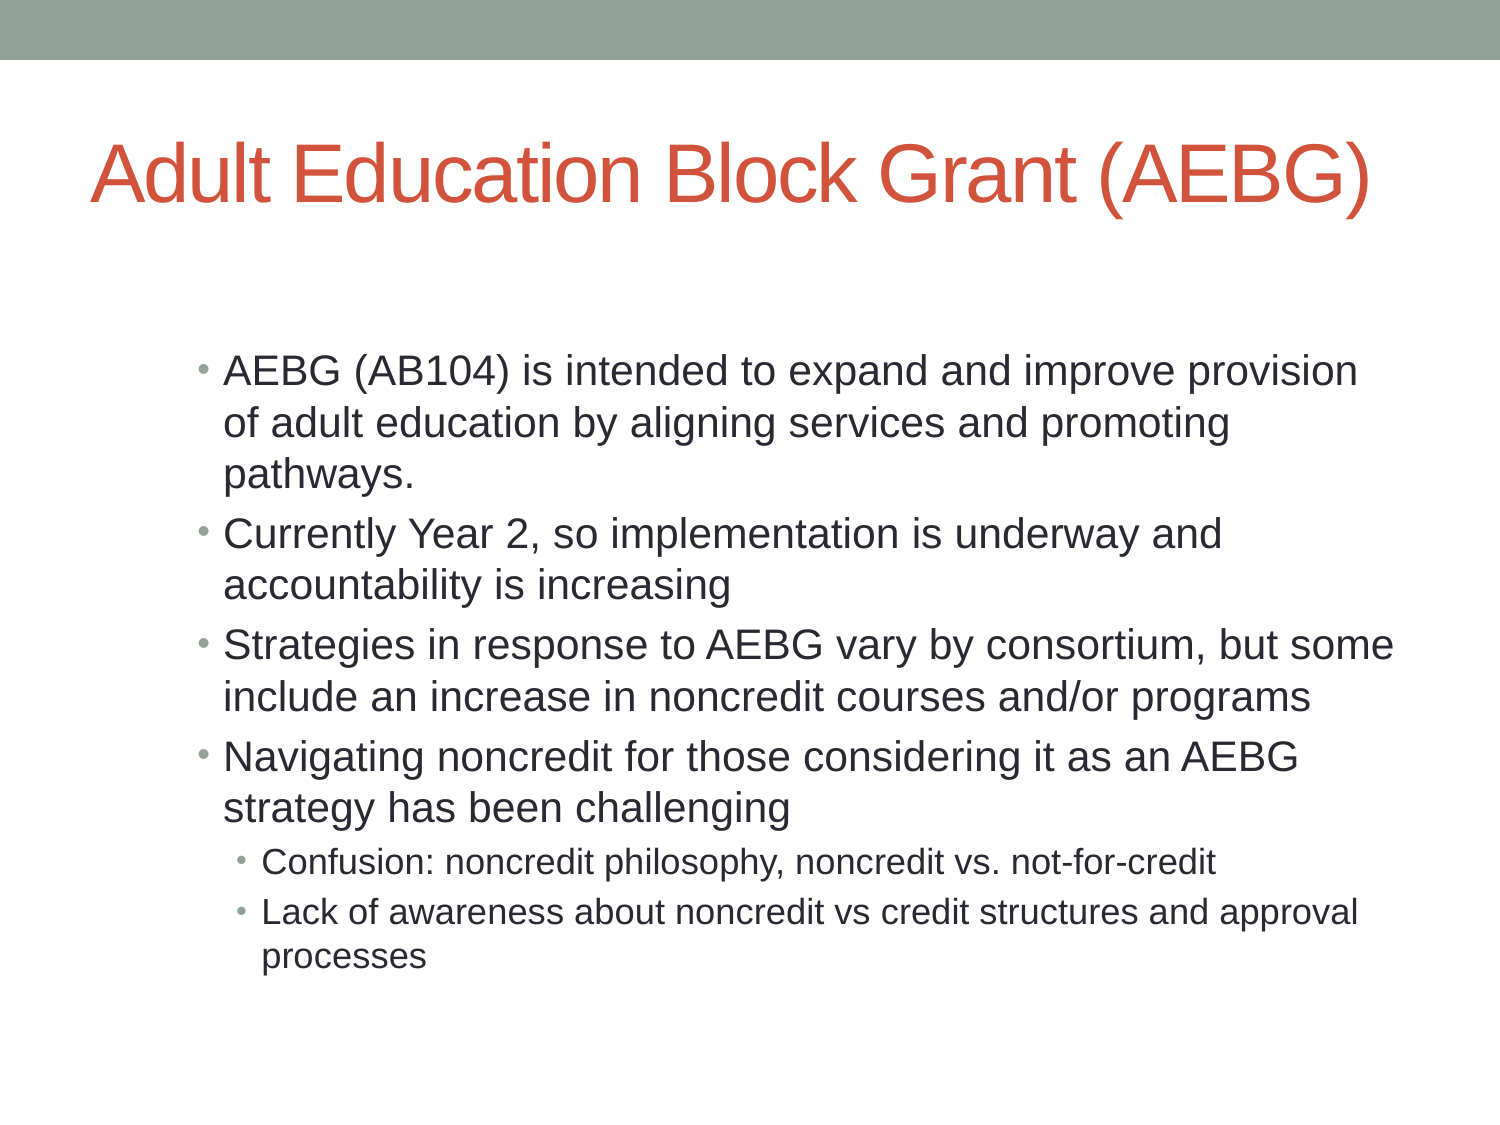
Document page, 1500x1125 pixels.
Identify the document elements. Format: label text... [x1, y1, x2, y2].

title Adult Education Block Grant (AEBG) [75, 87, 1425, 250]
list AEBG (AB104) is intended to expand and improve provision of adult education by aligning services and promoting pathways. Currently Year 2, so implementation is underway and accountability is increasing Strategies in response to AEBG vary by consortium, but some include an increase in noncredit courses and/or programs Navigating noncredit for those considering it as an AEBG strategy has been challenging Confusion: noncredit philosophy, noncredit vs. not-for-credit Lack of awareness about noncredit vs credit structures and approval processes [182, 335, 1416, 1023]
